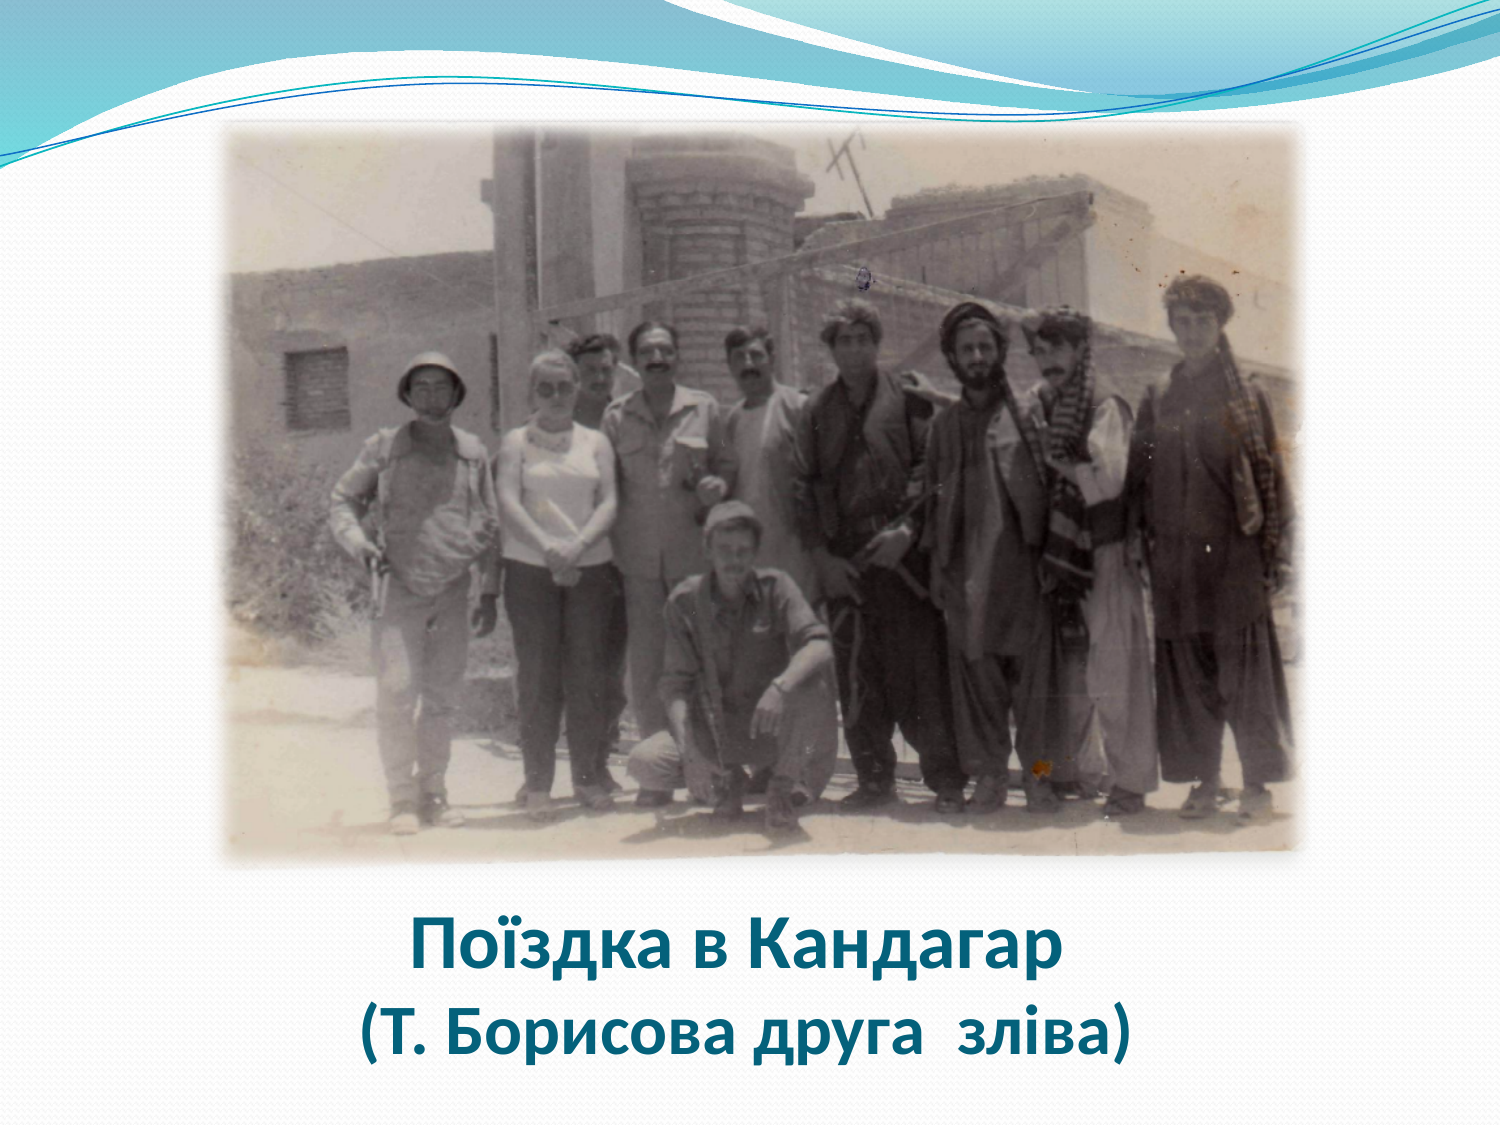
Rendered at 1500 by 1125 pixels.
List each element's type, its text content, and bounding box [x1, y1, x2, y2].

title Поїздка в Кандагар (Т. Борисова друга зліва) [64, 881, 1428, 1069]
picture [206, 113, 1315, 882]
